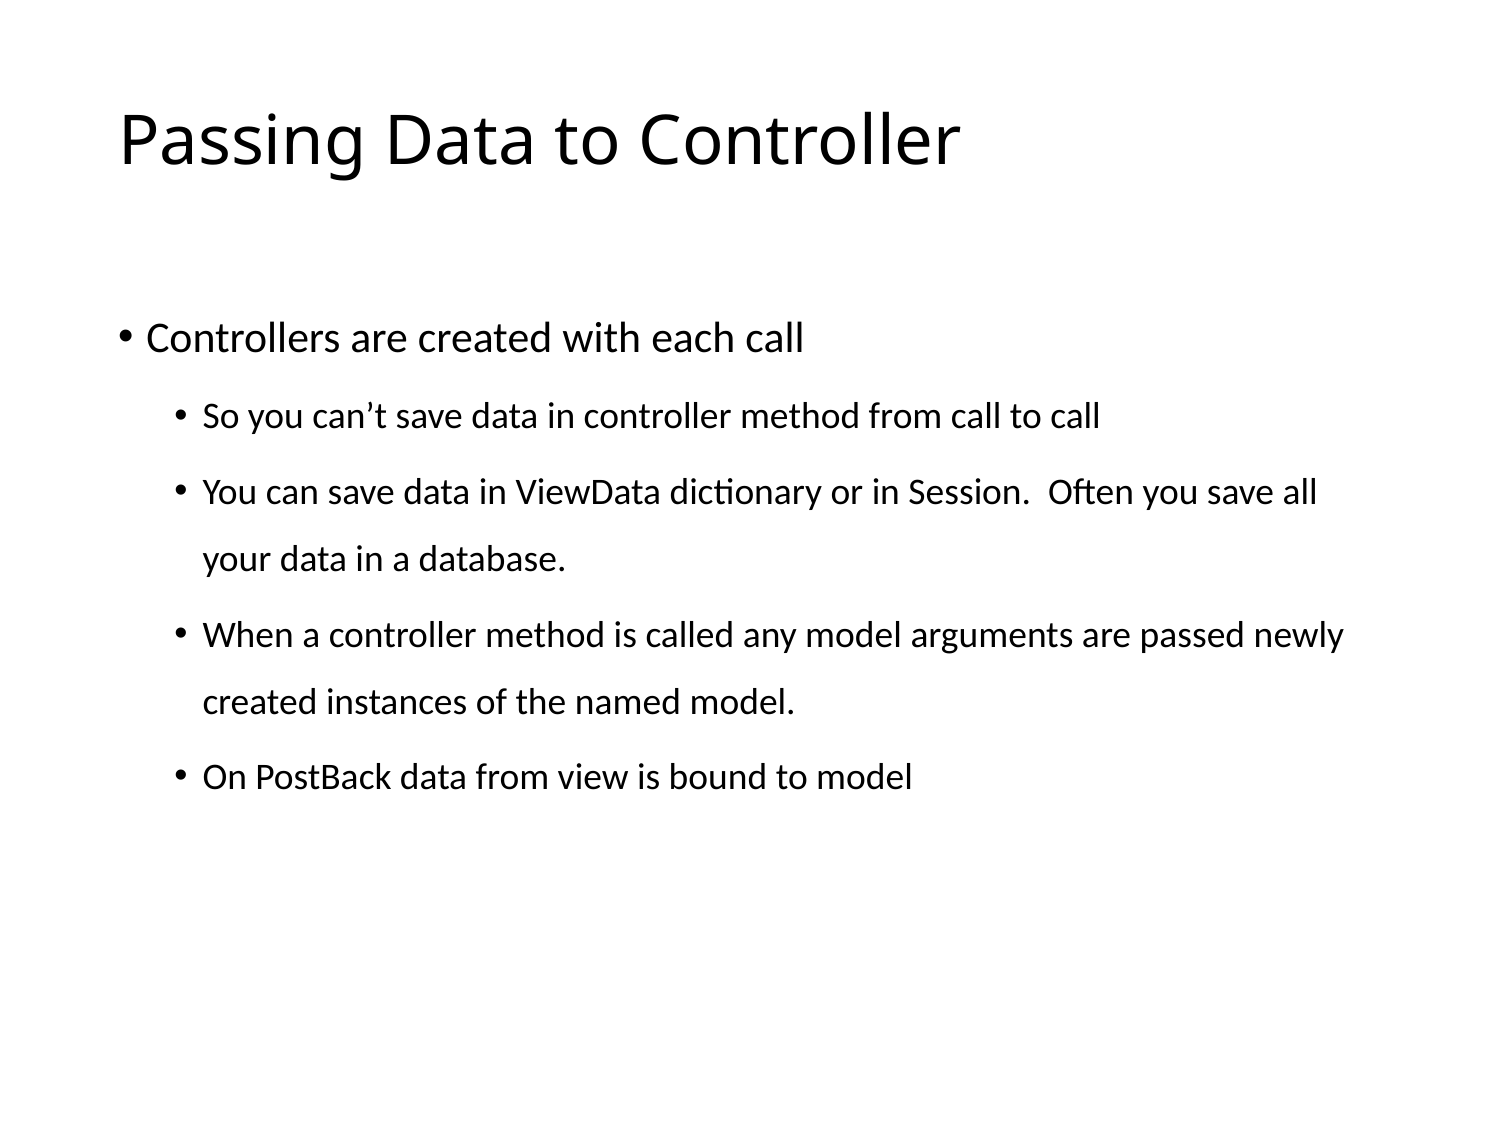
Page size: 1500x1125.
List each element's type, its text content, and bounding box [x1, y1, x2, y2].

title Passing Data to Controller [103, 59, 1397, 225]
list Controllers are created with each call So you can’t save data in controller method from call to call You can save data in ViewData dictionary or in Session. Often you save all your data in a database. When a controller method is called any model arguments are passed newly created instances of the named model. On PostBack data from view is bound to model [103, 275, 1397, 1014]
